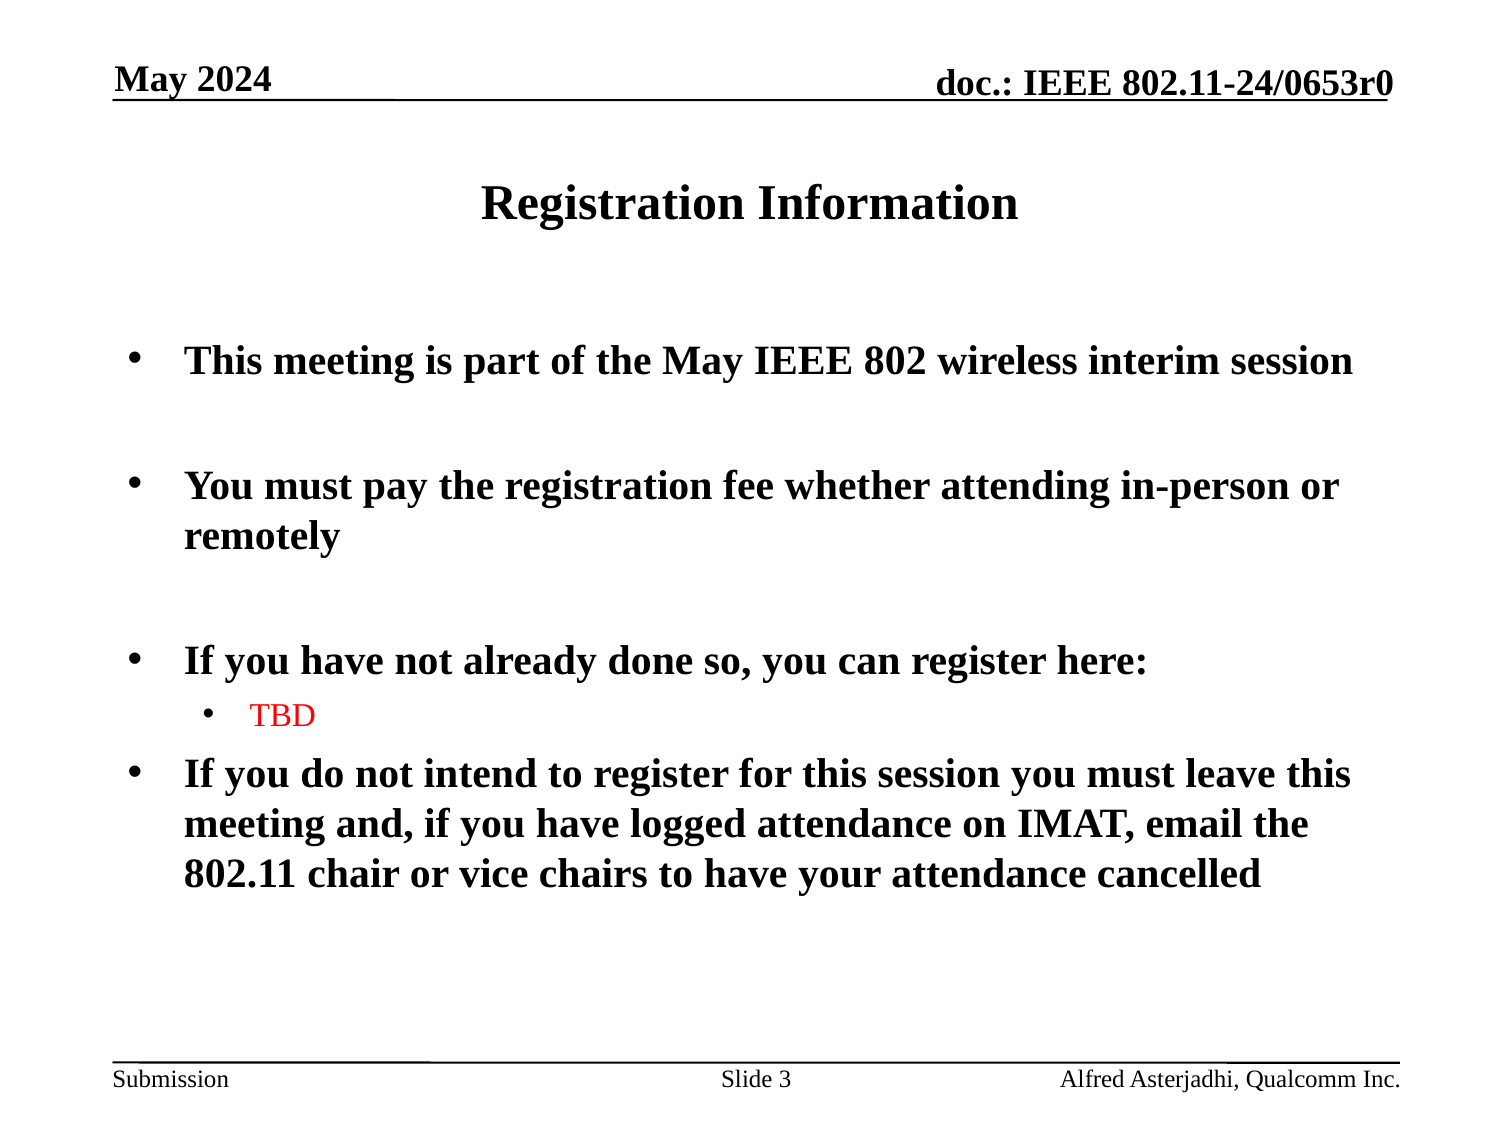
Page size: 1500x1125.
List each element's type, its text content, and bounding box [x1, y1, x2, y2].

slide_number Slide 3 [712, 1061, 800, 1123]
list This meeting is part of the May IEEE 802 wireless interim session You must pay the registration fee whether attending in-person or remotely If you have not already done so, you can register here: TBD If you do not intend to register for this session you must leave this meeting and, if you have logged attendance on IMAT, email the 802.11 chair or vice chairs to have your attendance cancelled [112, 324, 1388, 1063]
footer Alfred Asterjadhi, Qualcomm Inc. [878, 1061, 1402, 1093]
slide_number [114, 54, 423, 100]
title Registration Information [112, 112, 1388, 288]
